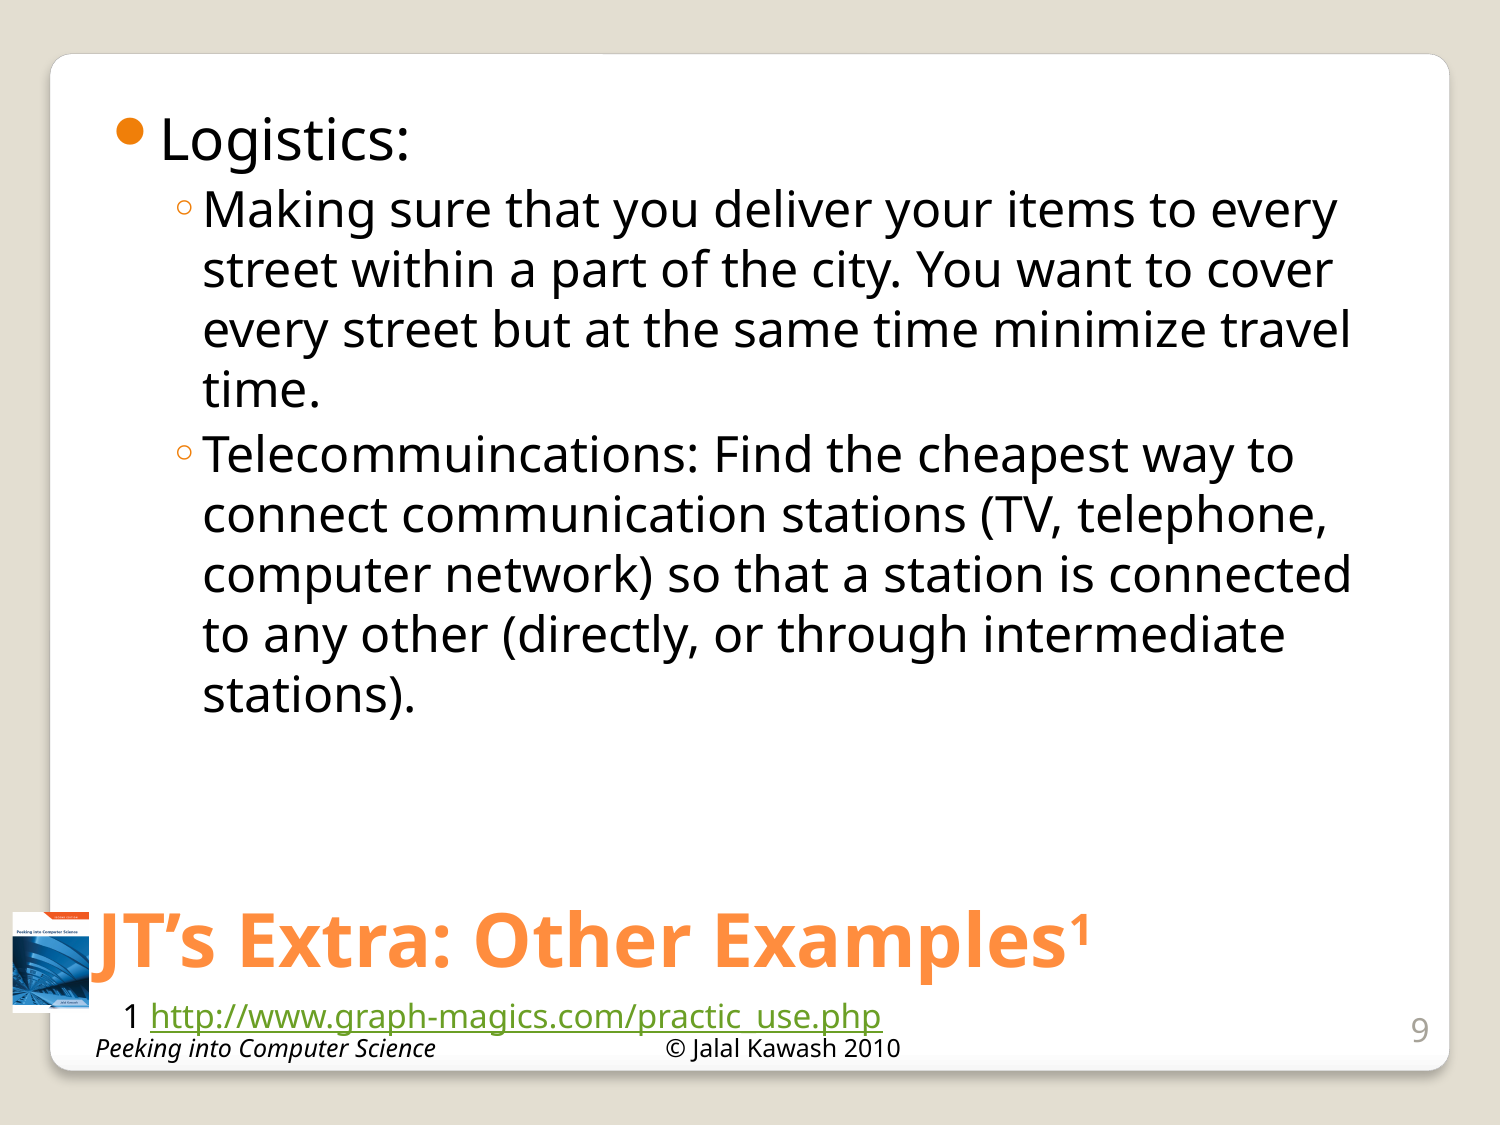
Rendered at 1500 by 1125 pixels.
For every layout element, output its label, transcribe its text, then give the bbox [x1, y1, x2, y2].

text_box 1 http://www.graph-magics.com/practic_use.php [87, 987, 1275, 1048]
title JT’s Extra: Other Examples1 [82, 817, 1425, 991]
slide_number 9 [1369, 1002, 1445, 1063]
list Logistics: Making sure that you deliver your items to every street within a part of the city. You want to cover every street but at the same time minimize travel time. Telecommuincations: Find the cheapest way to connect communication stations (TV, telephone, computer network) so that a station is connected to any other (directly, or through intermediate stations). [82, 86, 1426, 775]
picture [12, 912, 87, 1013]
